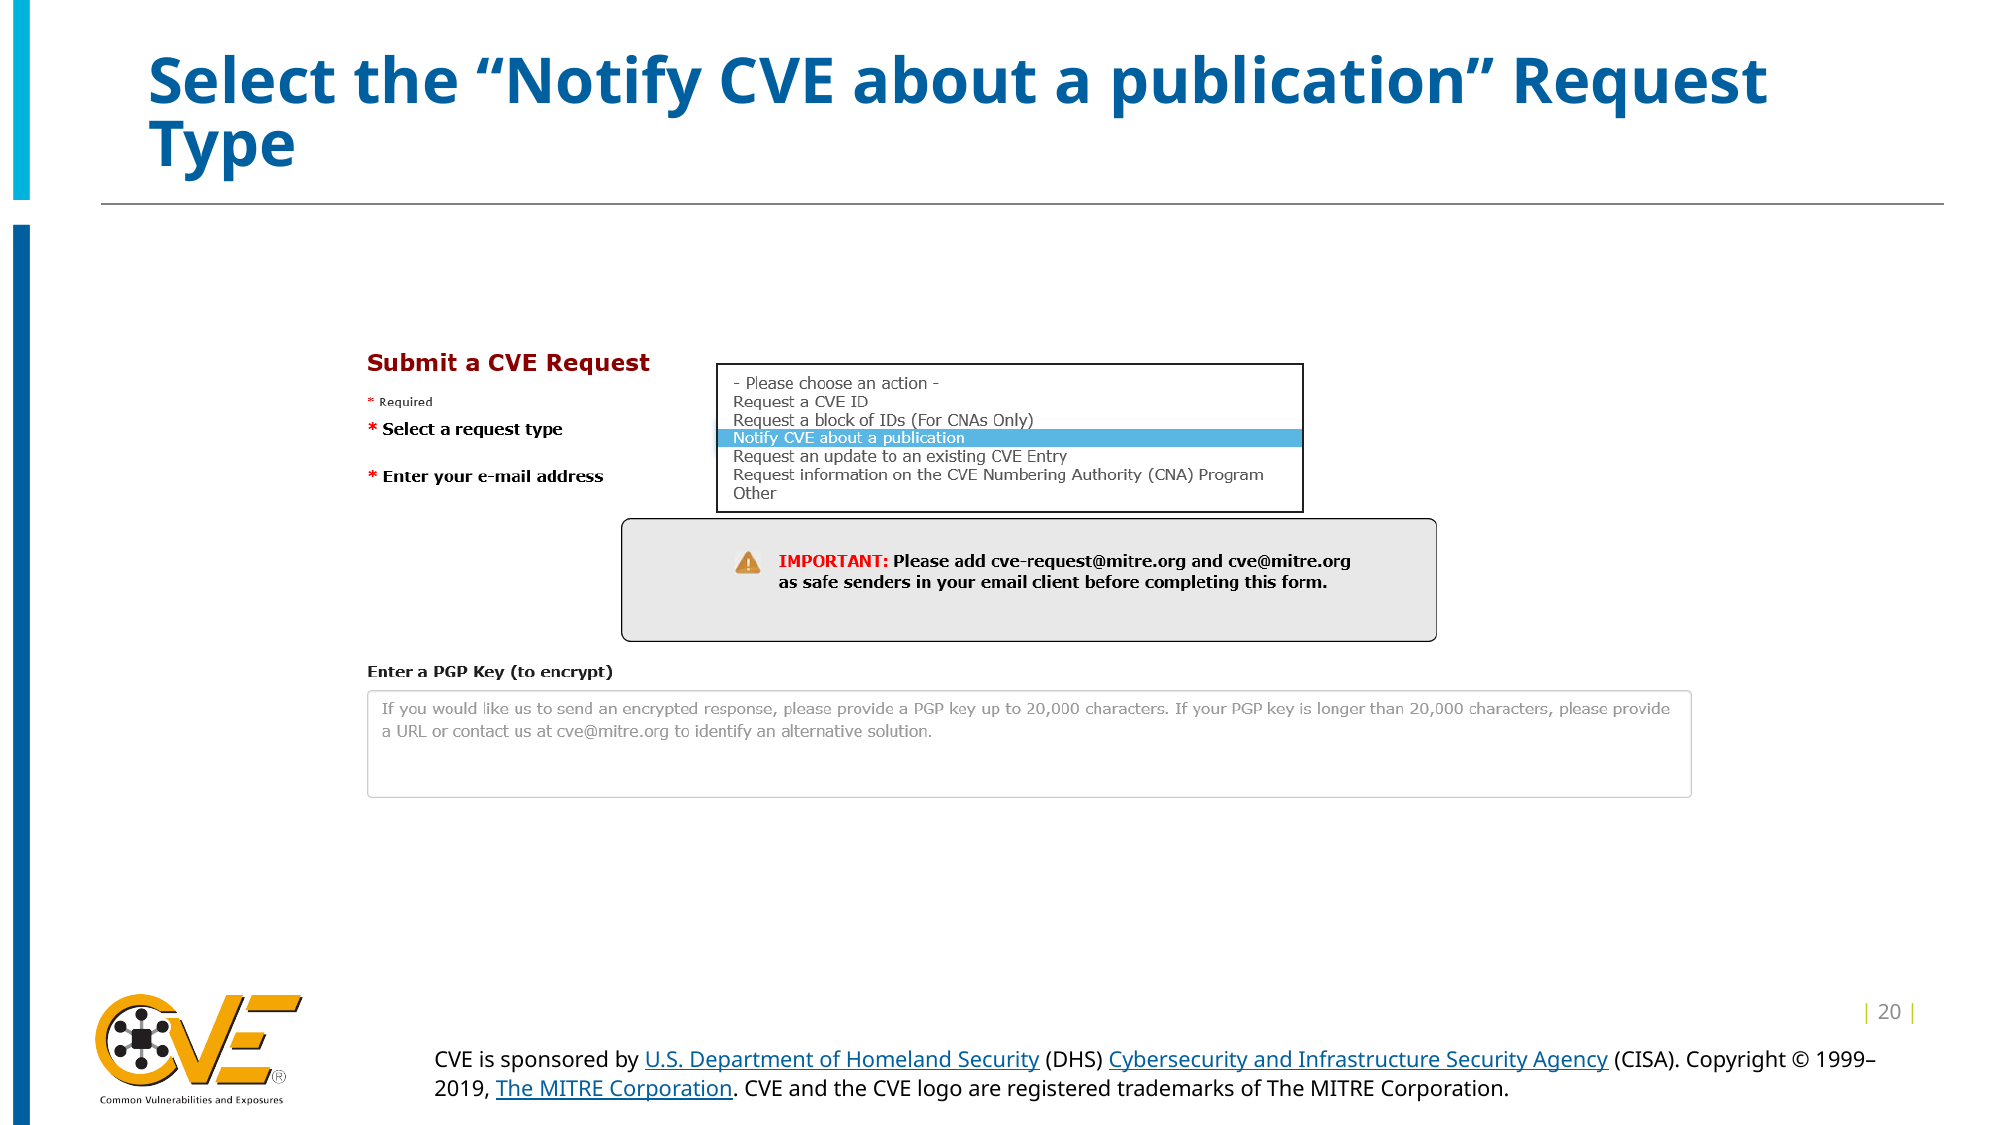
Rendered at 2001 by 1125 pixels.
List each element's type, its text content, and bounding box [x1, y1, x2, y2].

title Select the “Notify CVE about a publication” Request Type [133, 45, 1934, 188]
picture [95, 994, 303, 1106]
slide_number | 20 | [1824, 1004, 1934, 1035]
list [349, 337, 1703, 807]
